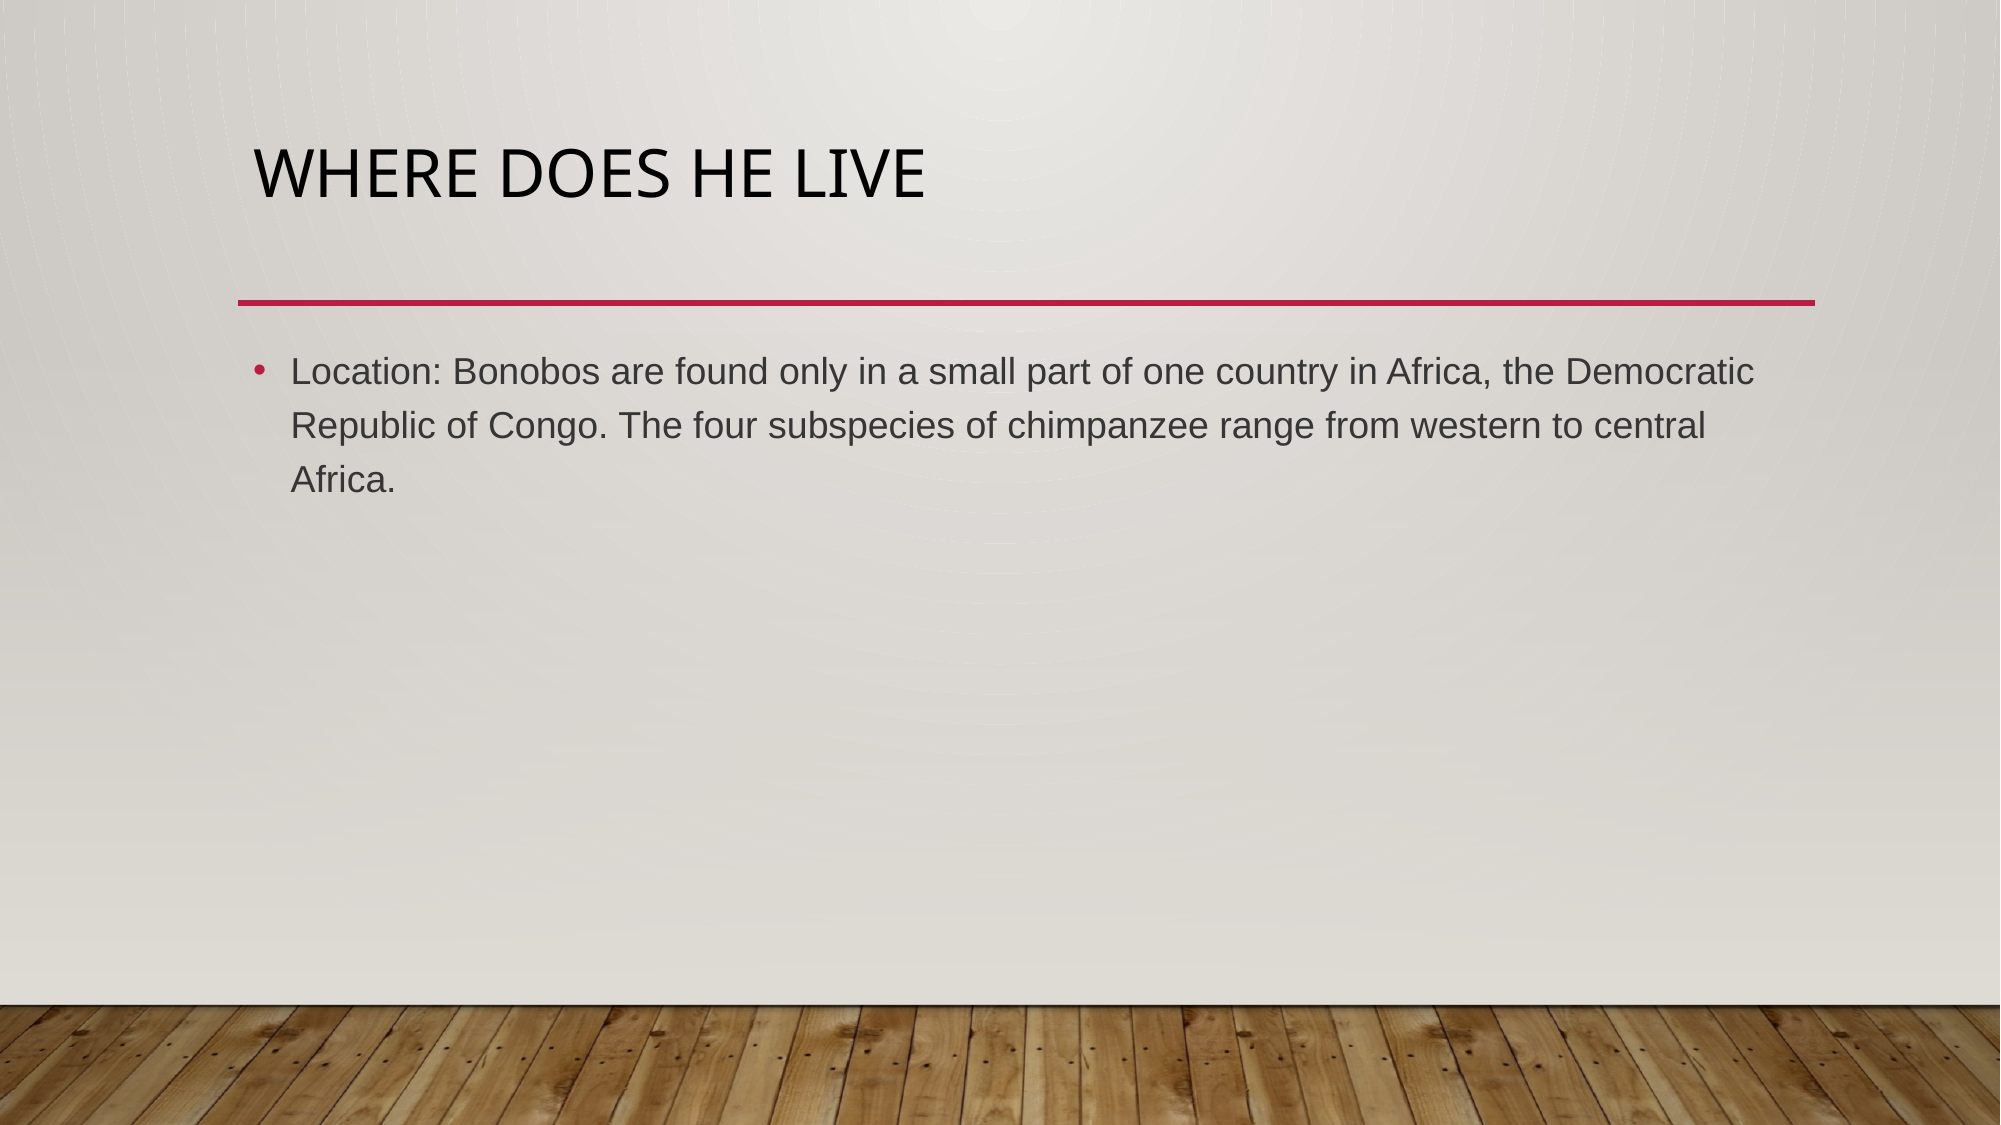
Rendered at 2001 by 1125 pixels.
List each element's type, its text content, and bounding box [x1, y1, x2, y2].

picture [0, 1005, 2000, 1125]
list Location: Bonobos are found only in a small part of one country in Africa, the Democratic Republic of Congo. The four subspecies of chimpanzee range from western to central Africa. [238, 330, 1814, 897]
title Where does he live [238, 131, 1814, 305]
